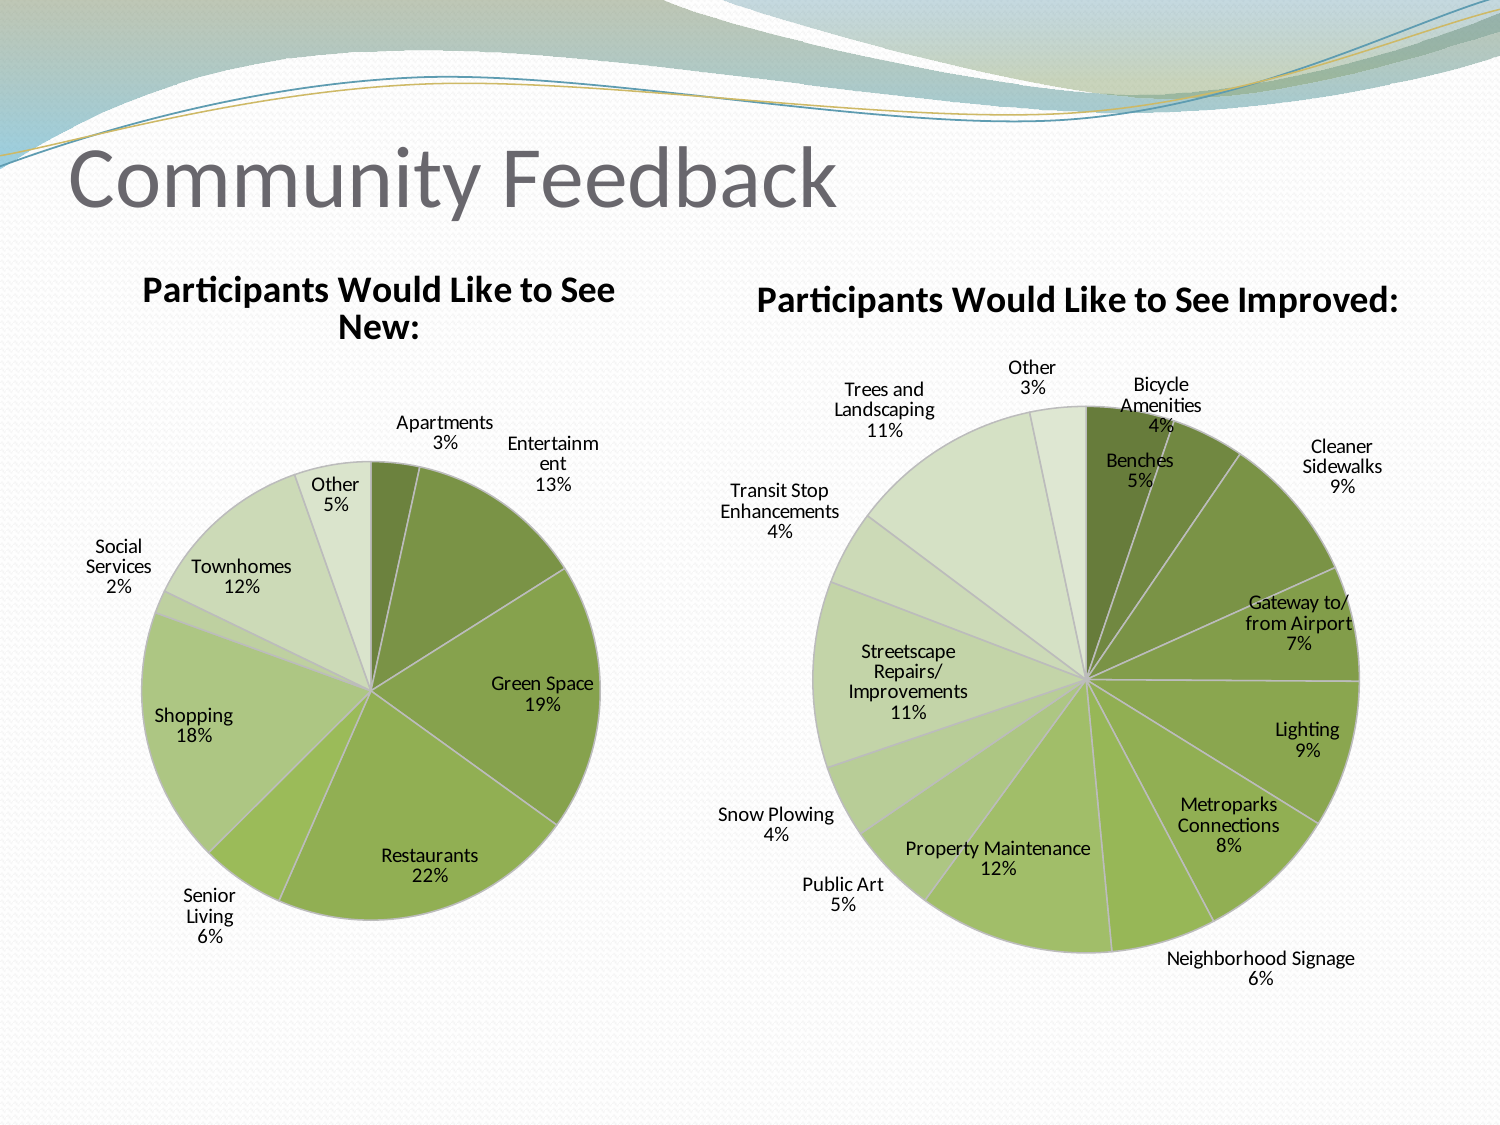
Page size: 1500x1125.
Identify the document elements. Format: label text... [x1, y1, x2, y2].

title Community Feedback [68, 112, 1419, 225]
chart [12, 249, 1500, 1026]
